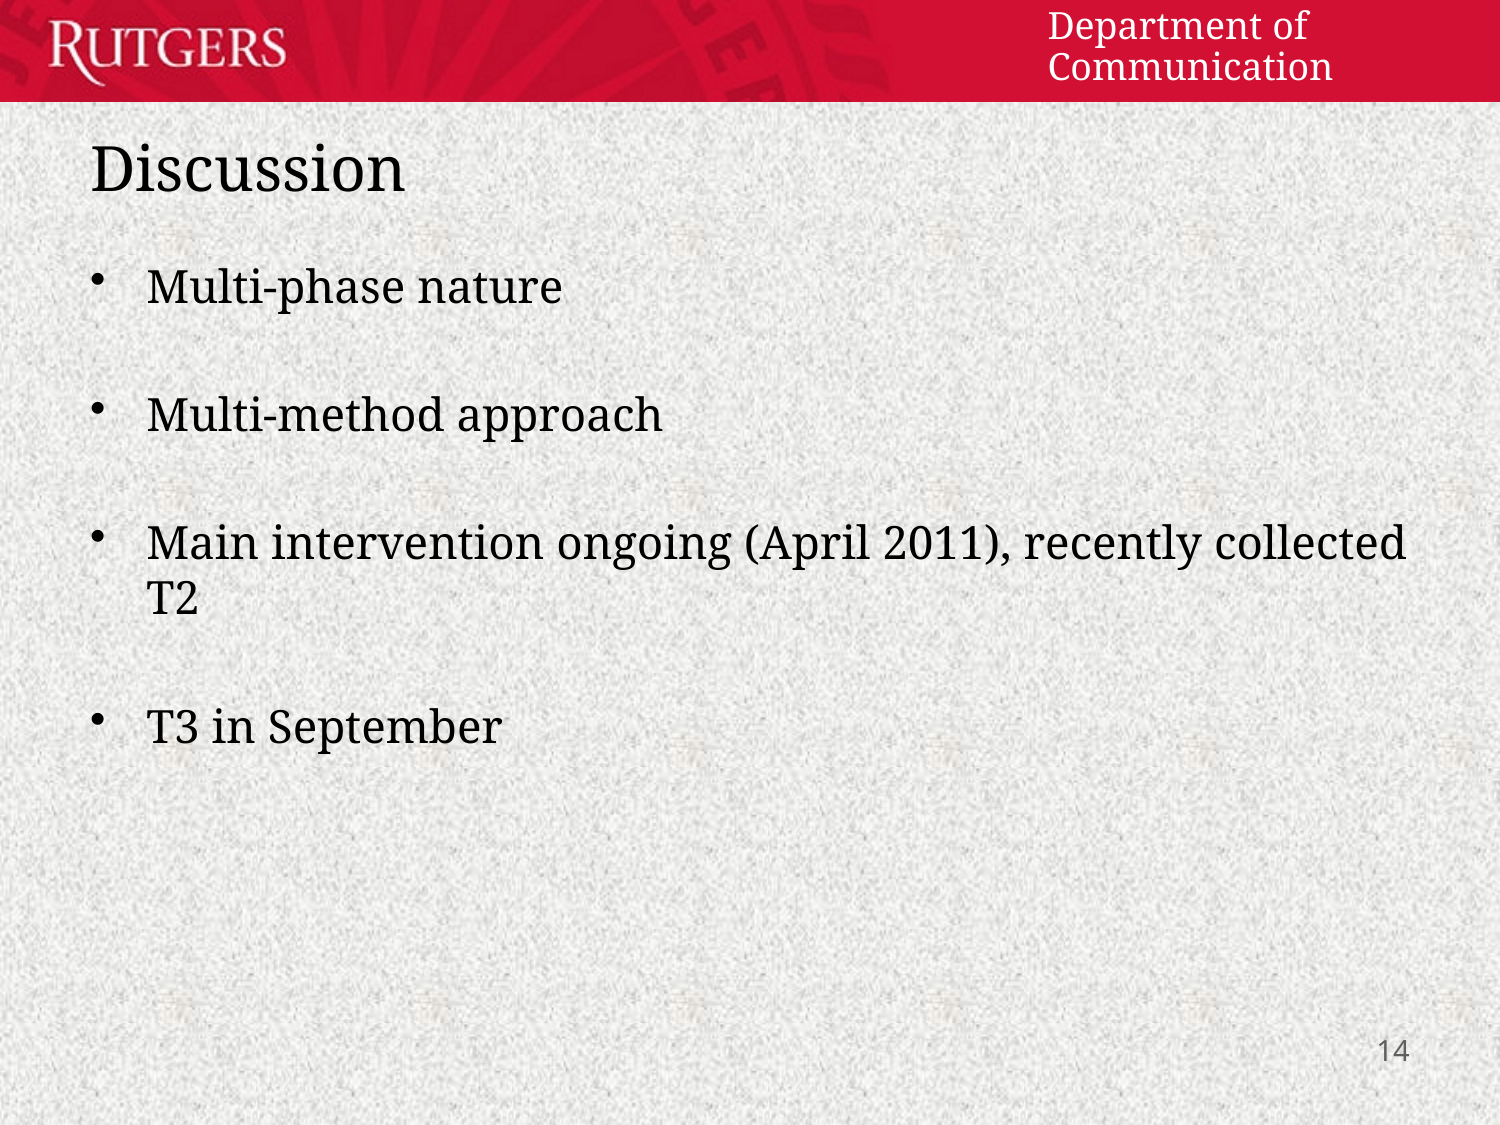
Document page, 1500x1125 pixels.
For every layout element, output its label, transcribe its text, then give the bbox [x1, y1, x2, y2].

picture [0, 0, 1500, 1125]
list Multi-phase nature Multi-method approach Main intervention ongoing (April 2011), recently collected T2 T3 in September [74, 249, 1426, 994]
title Discussion [74, 99, 1426, 233]
slide_number 14 [1074, 1024, 1426, 1103]
